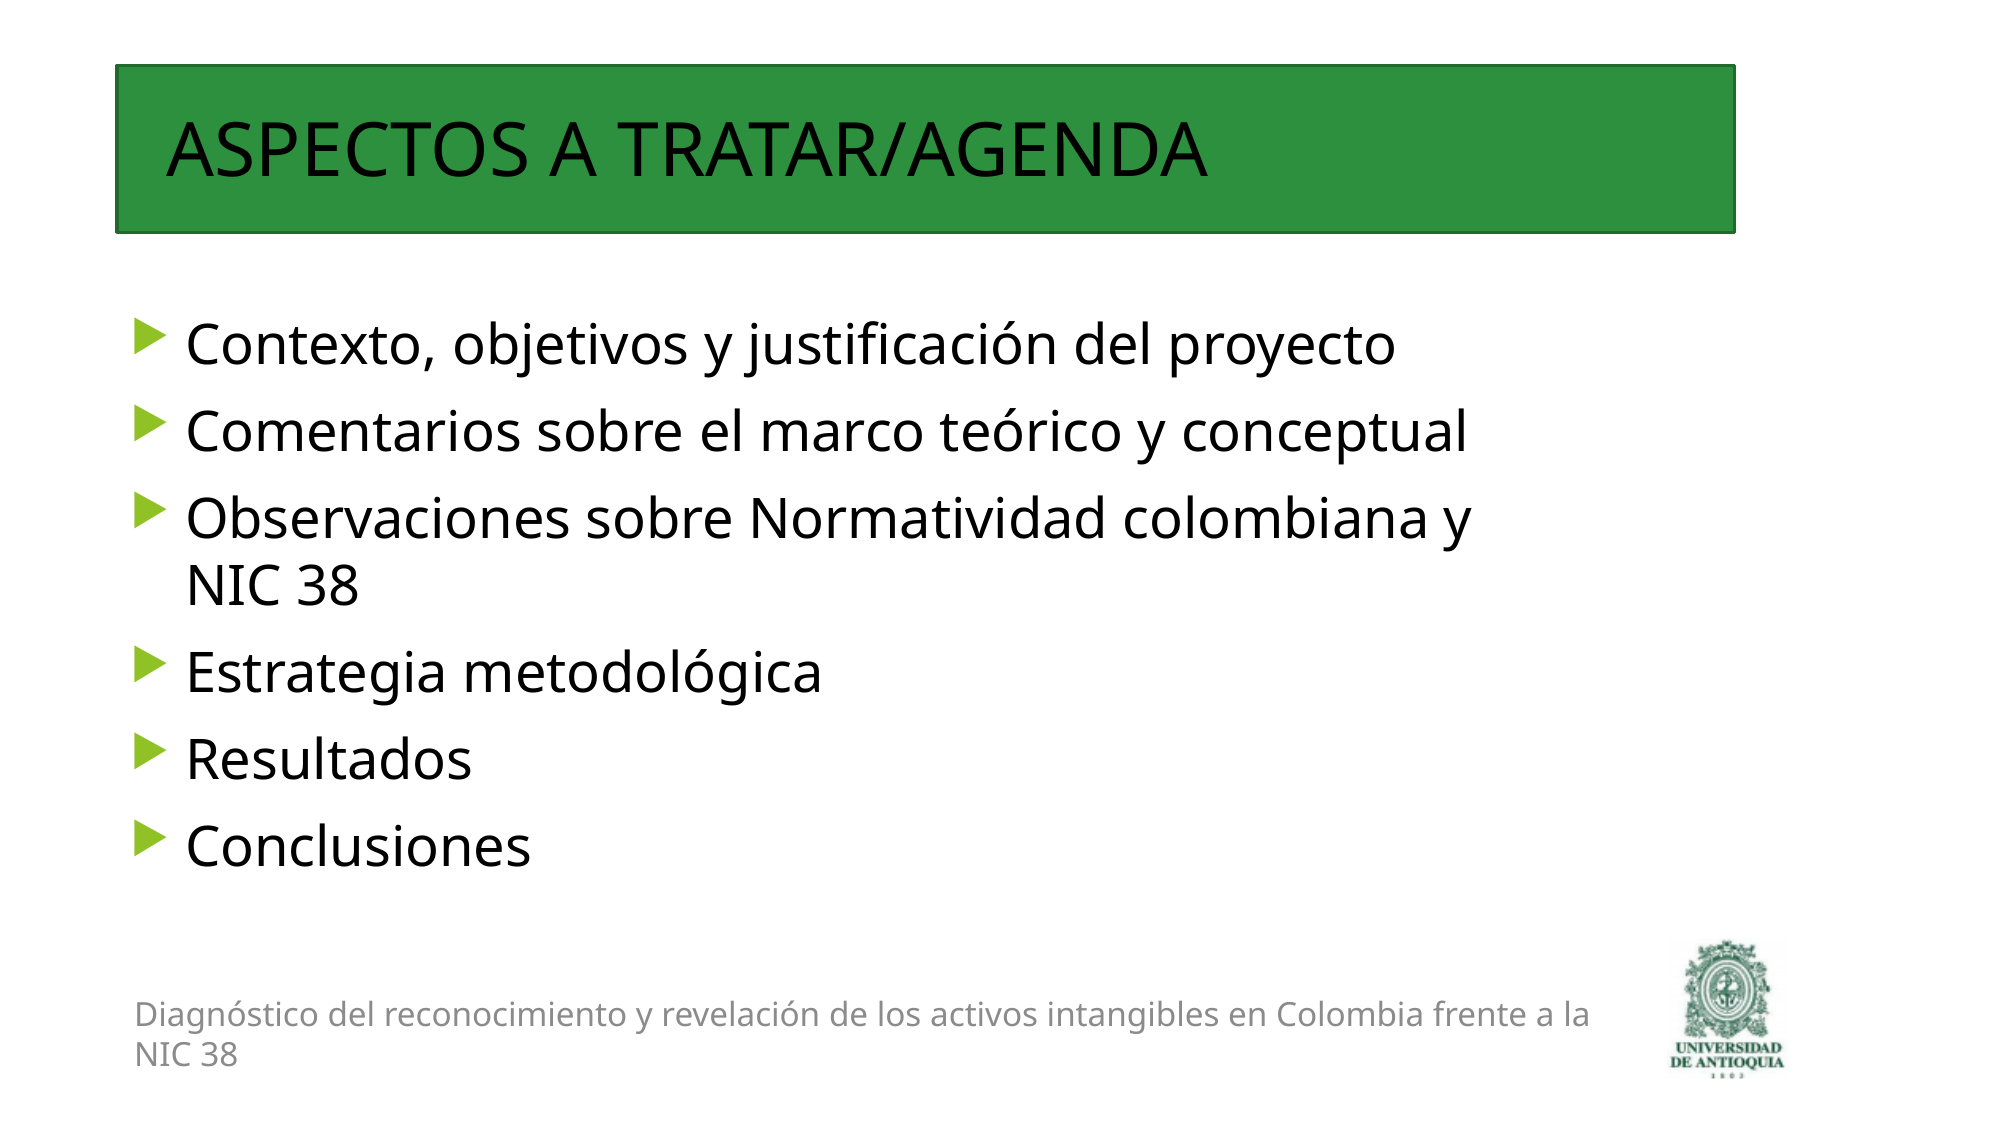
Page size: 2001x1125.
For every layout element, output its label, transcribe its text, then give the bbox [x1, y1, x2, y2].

footer Diagnóstico del reconocimiento y revelación de los activos intangibles en Colombia frente a la NIC 38 [119, 1003, 1662, 1063]
text_box ASPECTOS A TRATAR/AGENDA [152, 94, 1445, 199]
list Contexto, objetivos y justificación del proyecto Comentarios sobre el marco teórico y conceptual Observaciones sobre Normatividad colombiana y NIC 38 Estrategia metodológica Resultados Conclusiones [115, 300, 1526, 938]
picture [1667, 937, 1789, 1086]
text_box [115, 64, 1736, 234]
